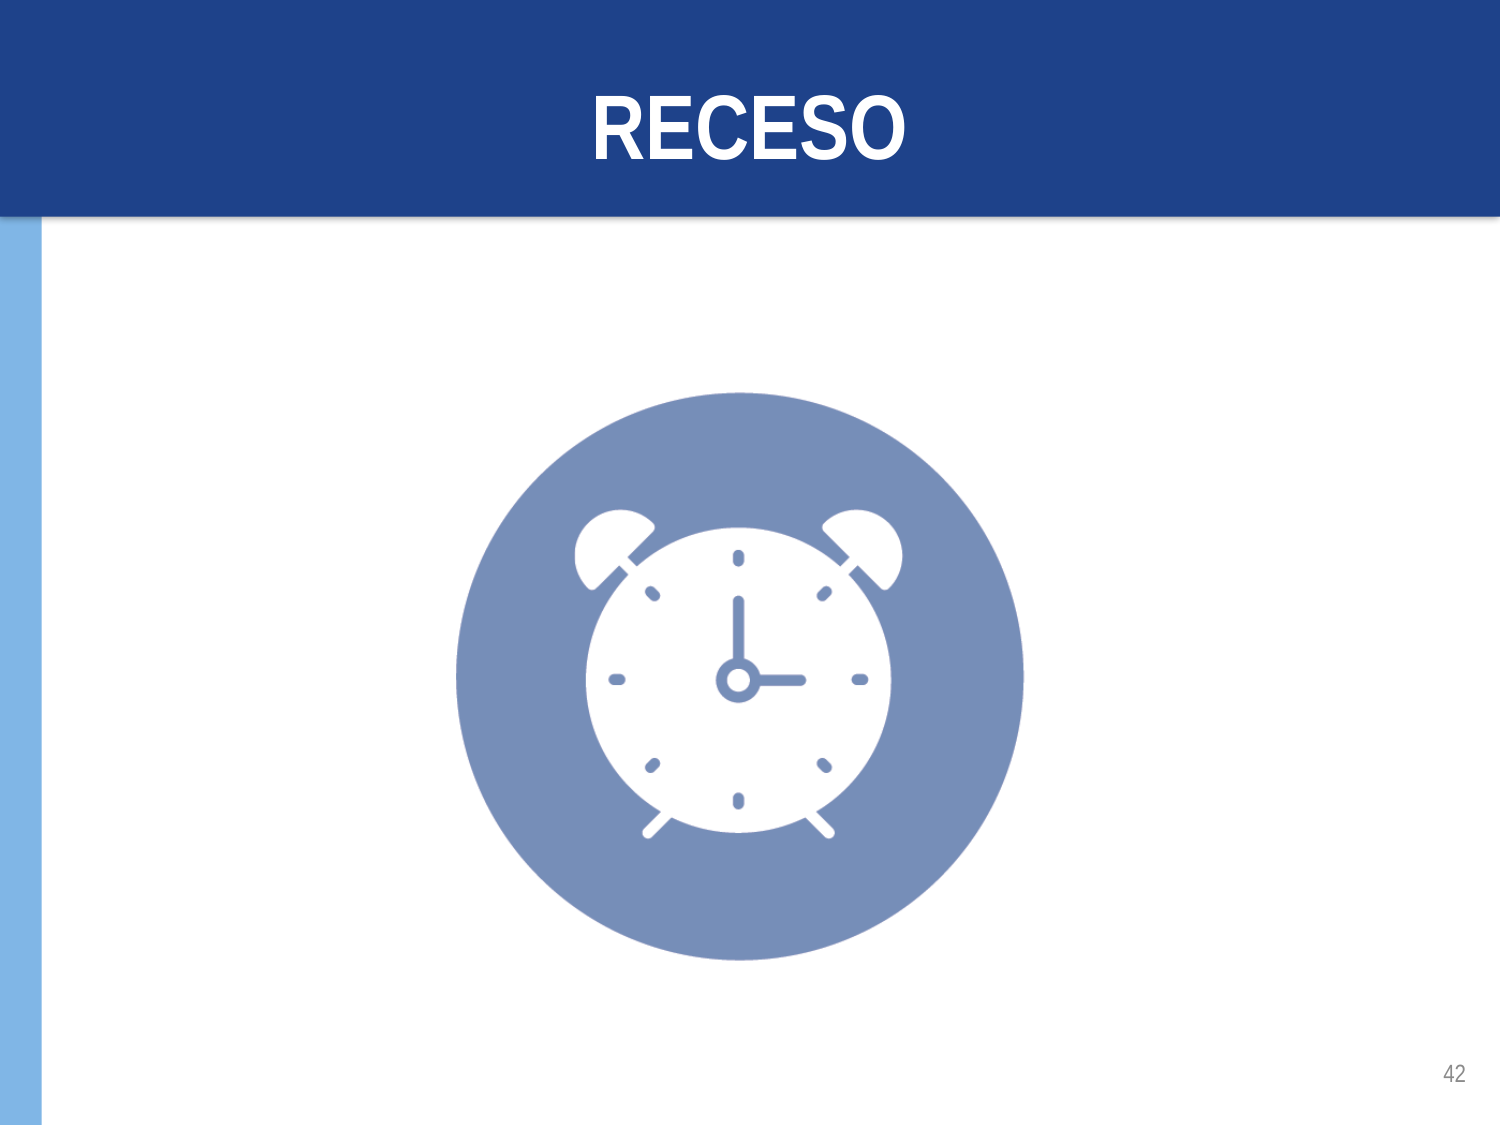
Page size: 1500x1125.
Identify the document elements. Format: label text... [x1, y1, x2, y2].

text_box 42 [1131, 1042, 1482, 1103]
picture [410, 343, 1076, 1010]
title RECESO [75, 52, 1425, 193]
